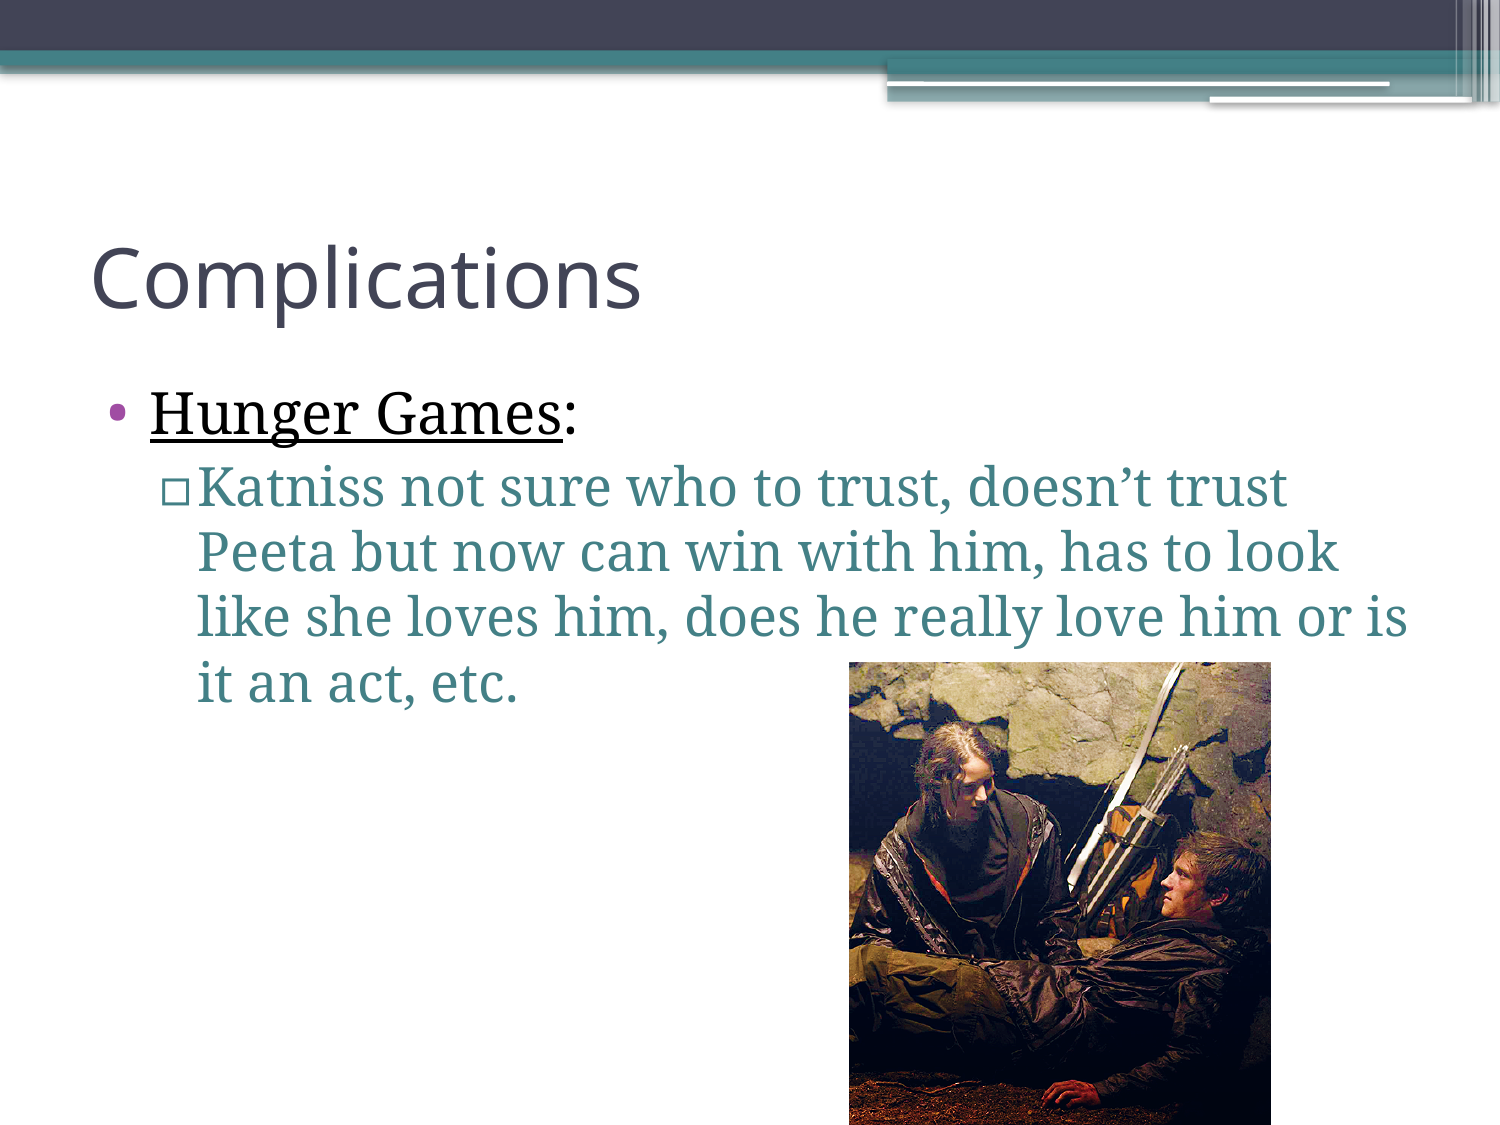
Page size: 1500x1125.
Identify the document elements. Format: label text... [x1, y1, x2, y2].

list Hunger Games: Katniss not sure who to trust, doesn’t trust Peeta but now can win with him, has to look like she loves him, does he really love him or is it an act, etc. [75, 368, 1425, 1079]
title Complications [75, 187, 1425, 363]
picture [849, 662, 1271, 1125]
